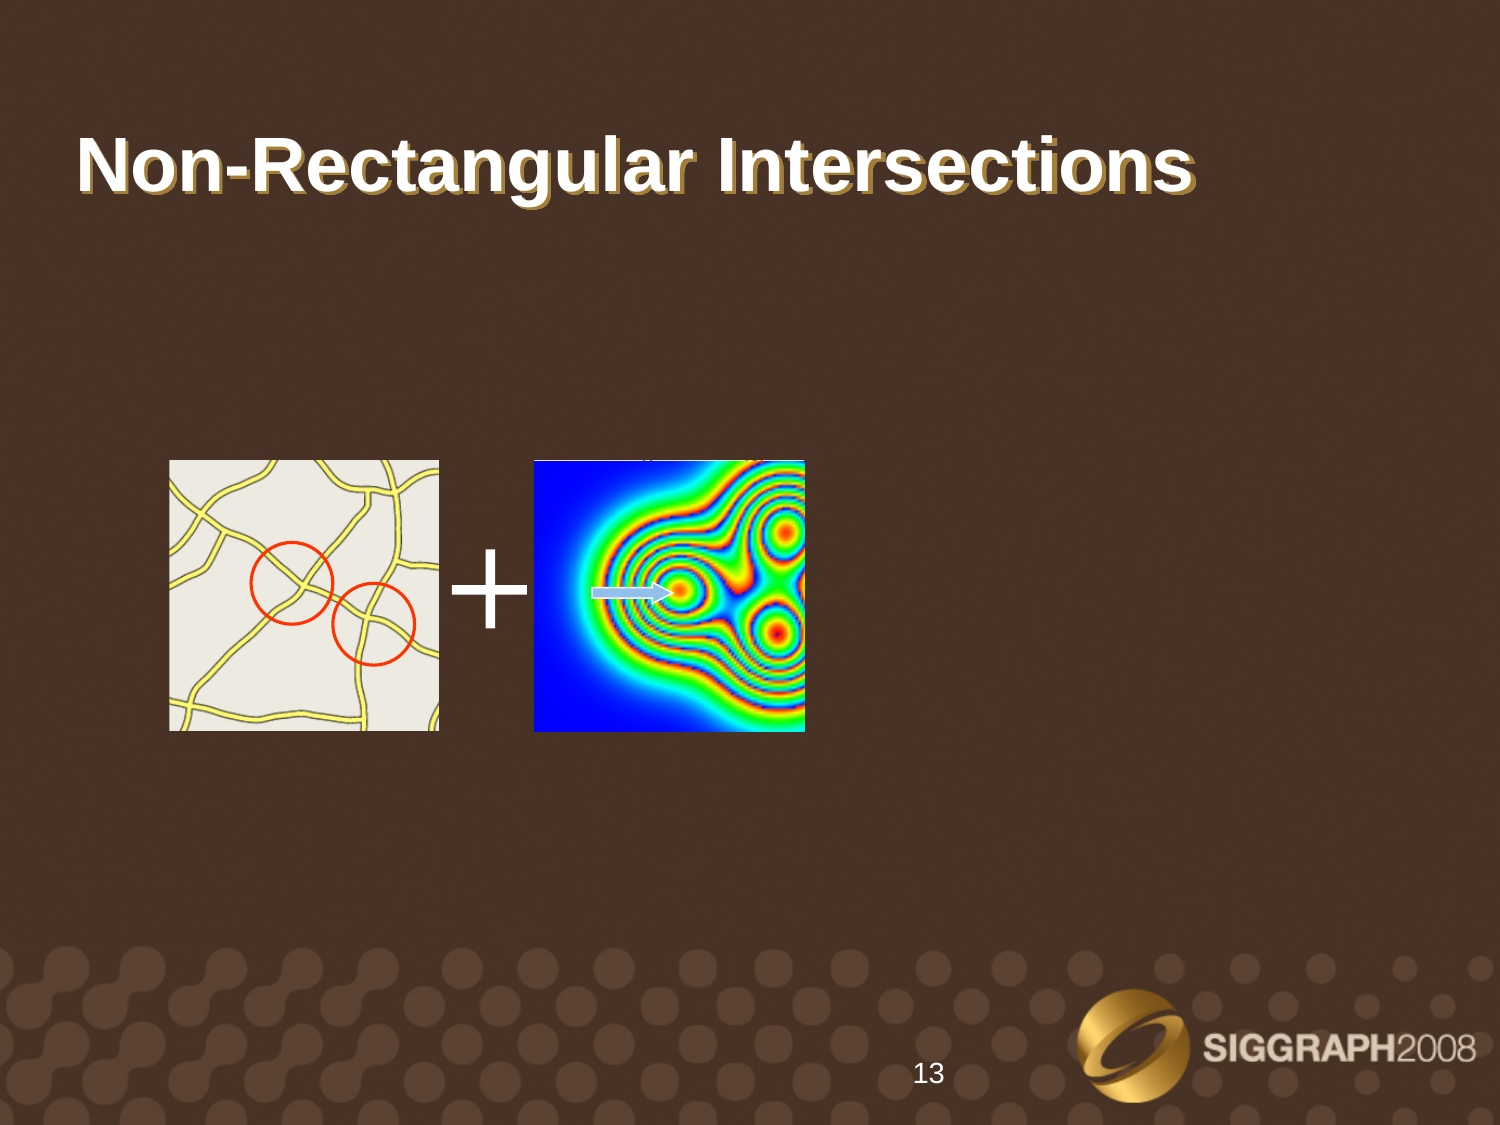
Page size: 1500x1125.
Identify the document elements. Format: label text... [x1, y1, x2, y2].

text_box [168, 460, 440, 731]
slide_number 13 [609, 1046, 961, 1125]
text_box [451, 549, 527, 629]
title Non-Rectangular Intersections [60, 74, 1436, 242]
picture [0, 0, 1500, 1125]
list [49, 242, 1441, 1045]
